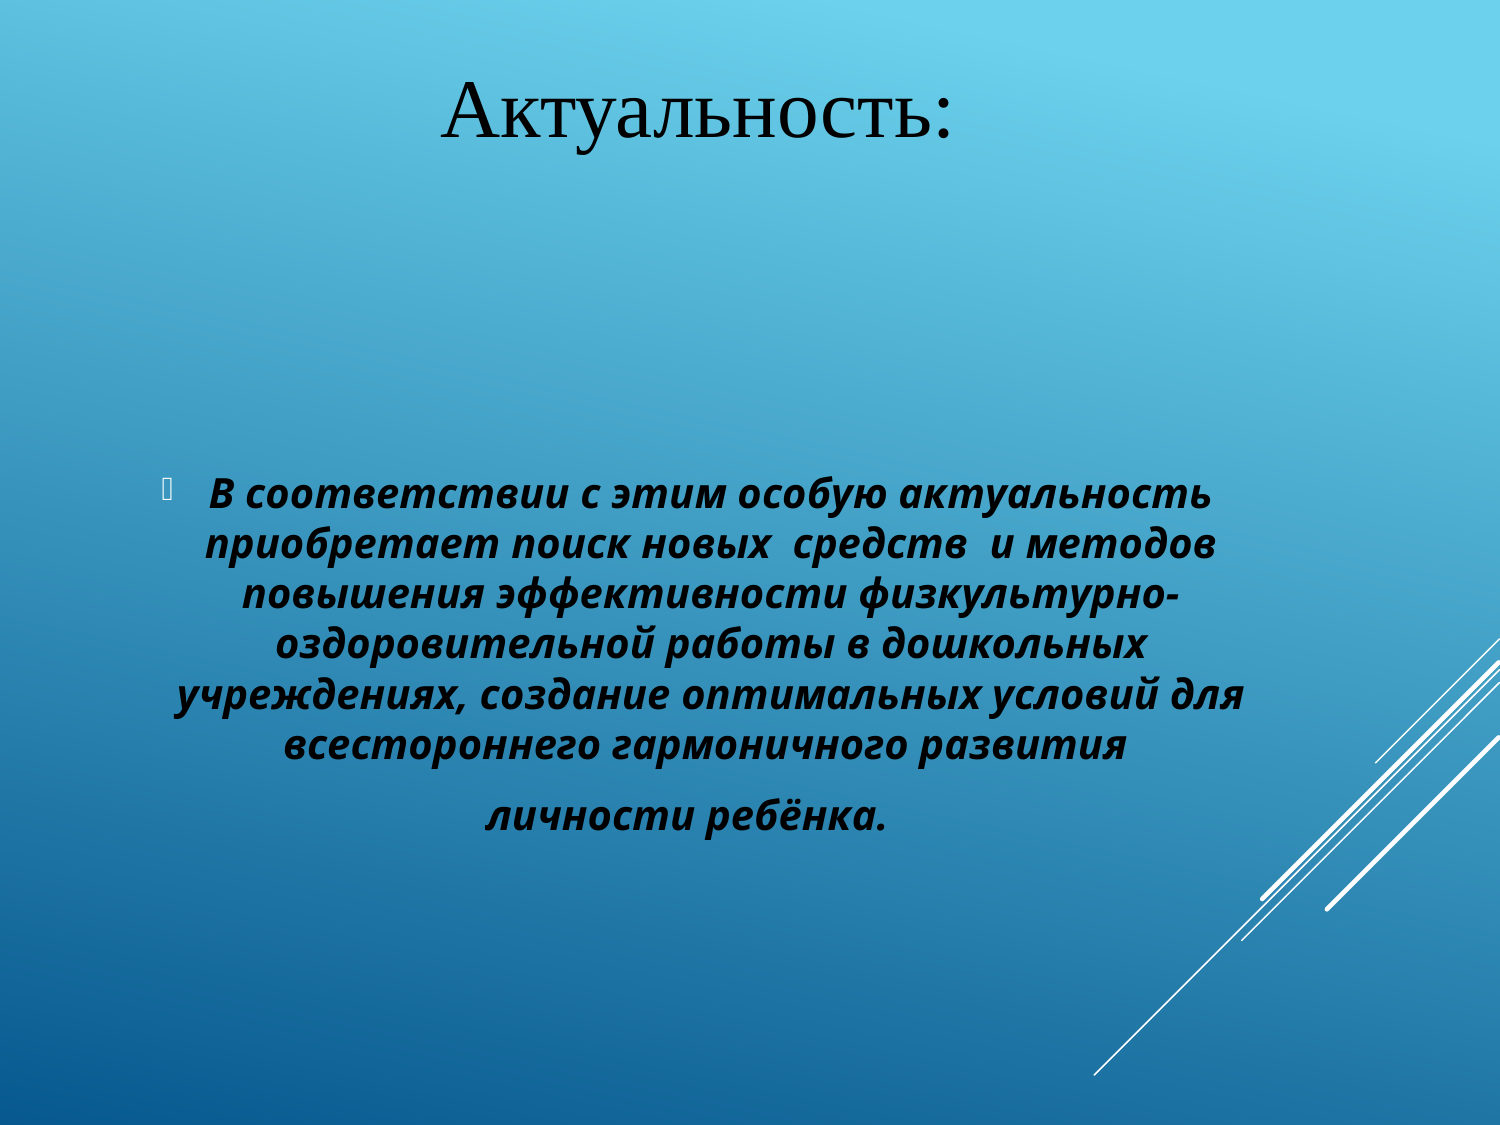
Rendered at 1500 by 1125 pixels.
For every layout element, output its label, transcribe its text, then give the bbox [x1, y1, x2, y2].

table_header Актуальность: [92, 56, 1305, 278]
list В соответствии с этим особую актуальность приобретает поиск новых средств и методов повышения эффективности физкультурно-оздоровительной работы в дошкольных учреждениях, создание оптимальных условий для всестороннего гармоничного развития личности ребёнка. [75, 314, 1300, 1062]
